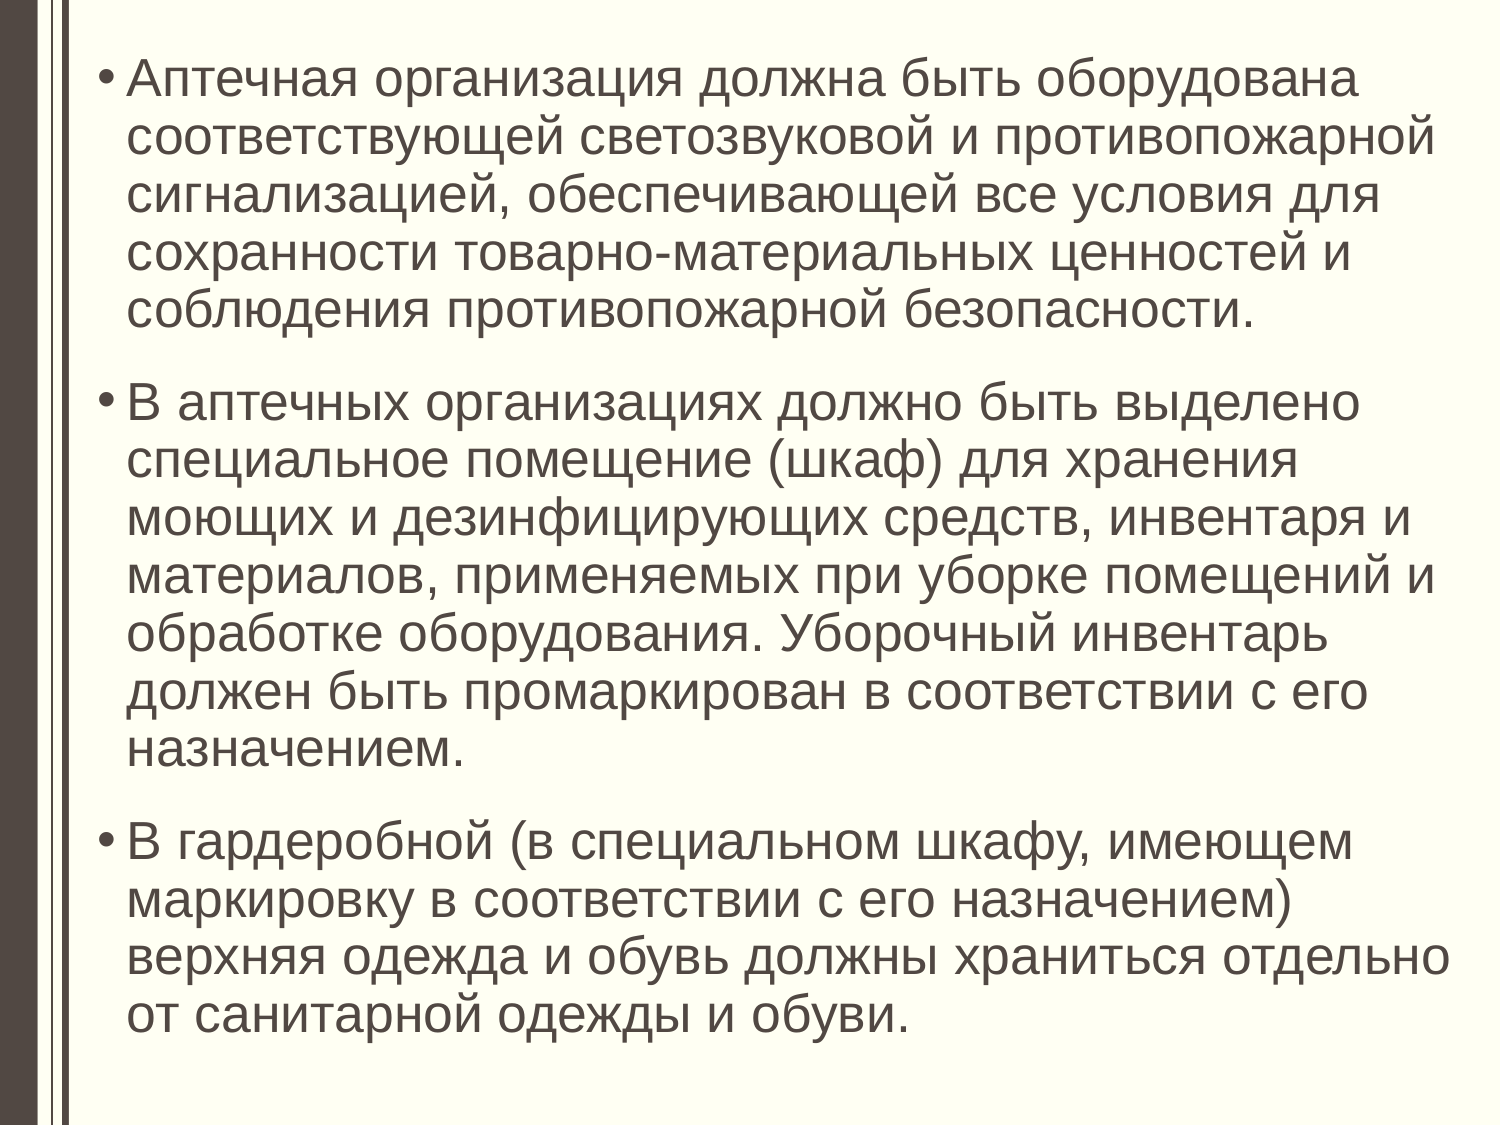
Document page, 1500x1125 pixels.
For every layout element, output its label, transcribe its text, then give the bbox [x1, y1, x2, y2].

list Аптечная организация должна быть оборудована соответствующей светозвуковой и противопожарной сигнализацией, обеспечивающей все условия для сохранности товарно-материальных ценностей и соблюдения противопожарной безопасности. В аптечных организациях должно быть выделено специальное помещение (шкаф) для хранения моющих и дезинфицирующих средств, инвентаря и материалов, применяемых при уборке помещений и обработке оборудования. Уборочный инвентарь должен быть промаркирован в соответствии с его назначением. В гардеробной (в специальном шкафу, имеющем маркировку в соответствии с его назначением) верхняя одежда и обувь должны храниться отдельно от санитарной одежды и обуви. [97, 42, 1457, 1067]
